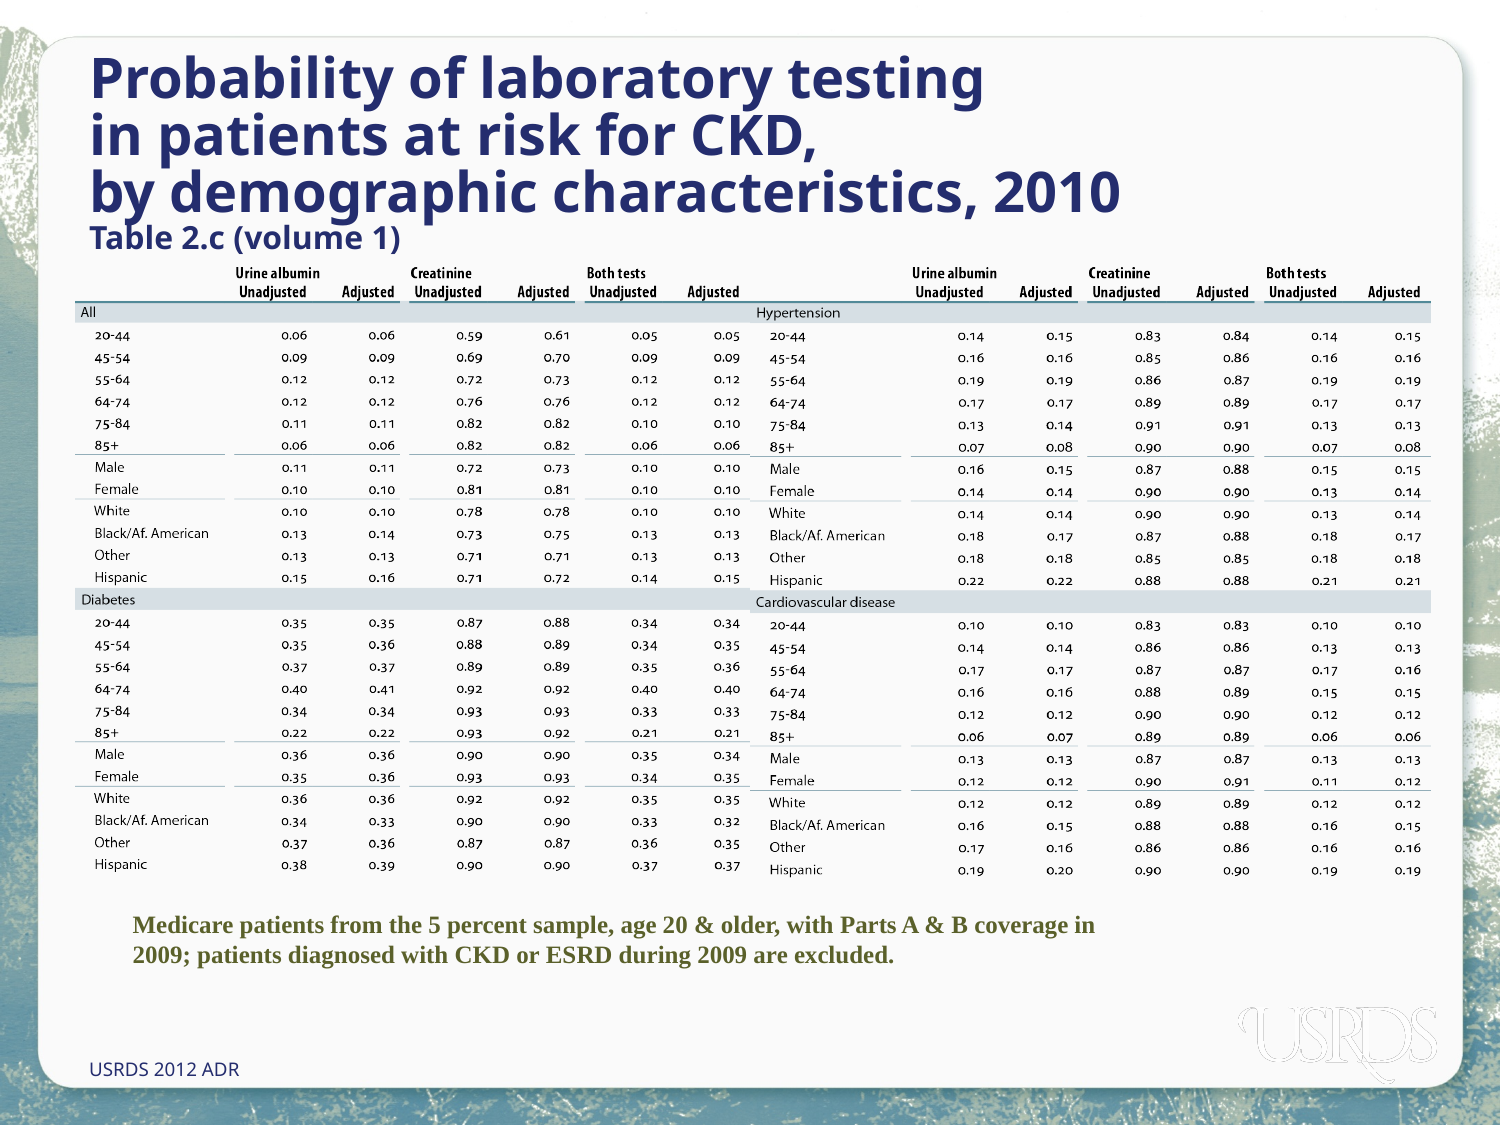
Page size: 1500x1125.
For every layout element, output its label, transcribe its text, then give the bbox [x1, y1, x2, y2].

text_box Medicare patients from the 5 percent sample, age 20 & older, with Parts A & B coverage in 2009; patients diagnosed with CKD or ESRD during 2009 are excluded. [132, 904, 1119, 976]
title Probability of laboratory testing in patients at risk for CKD, by demographic characteristics, 2010 Table 2.c (volume 1) [74, 45, 1425, 263]
picture [0, 0, 1500, 1125]
